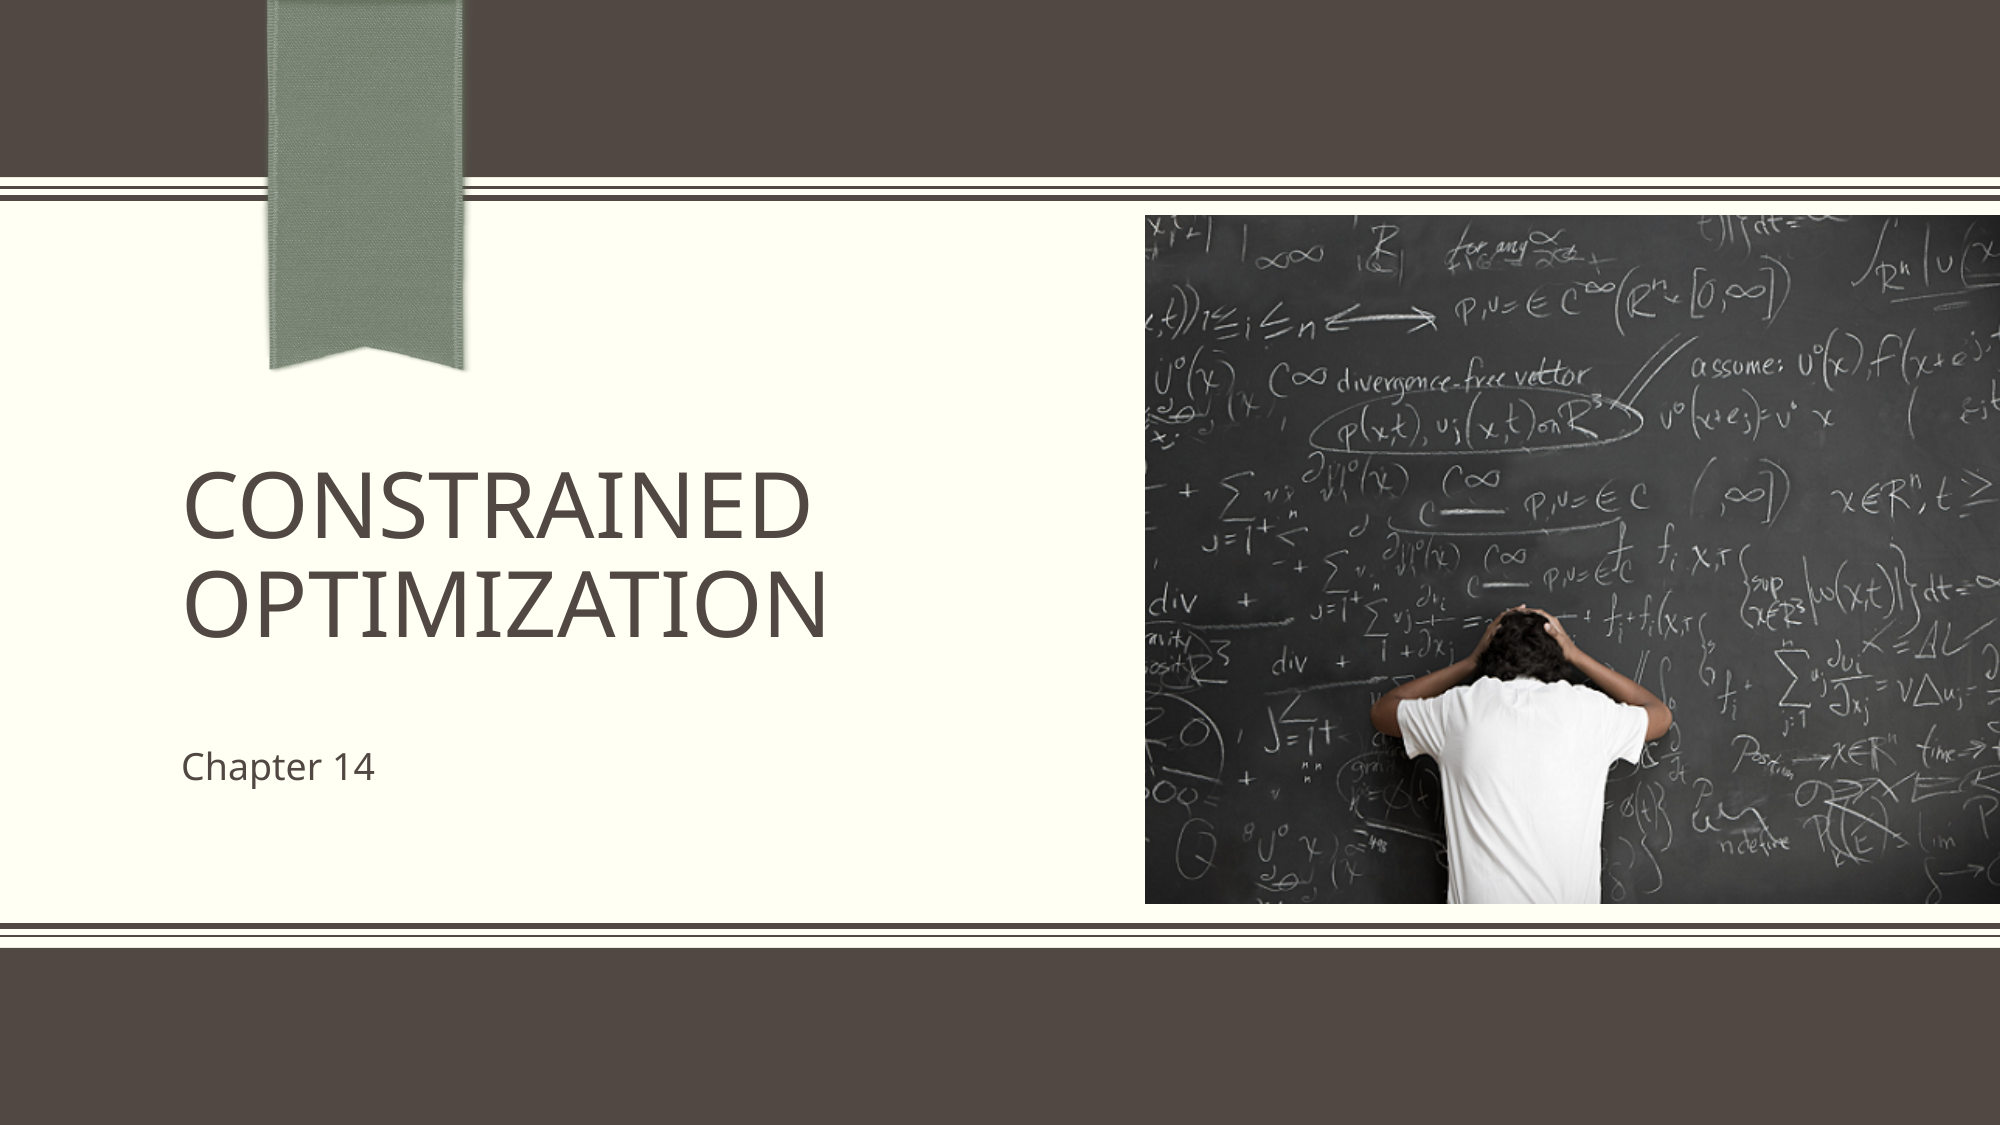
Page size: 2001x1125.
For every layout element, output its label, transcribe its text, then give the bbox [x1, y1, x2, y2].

subtitle Chapter 14 [181, 740, 1122, 897]
title Constrained optimization [181, 376, 1122, 740]
picture [1145, 214, 2000, 906]
